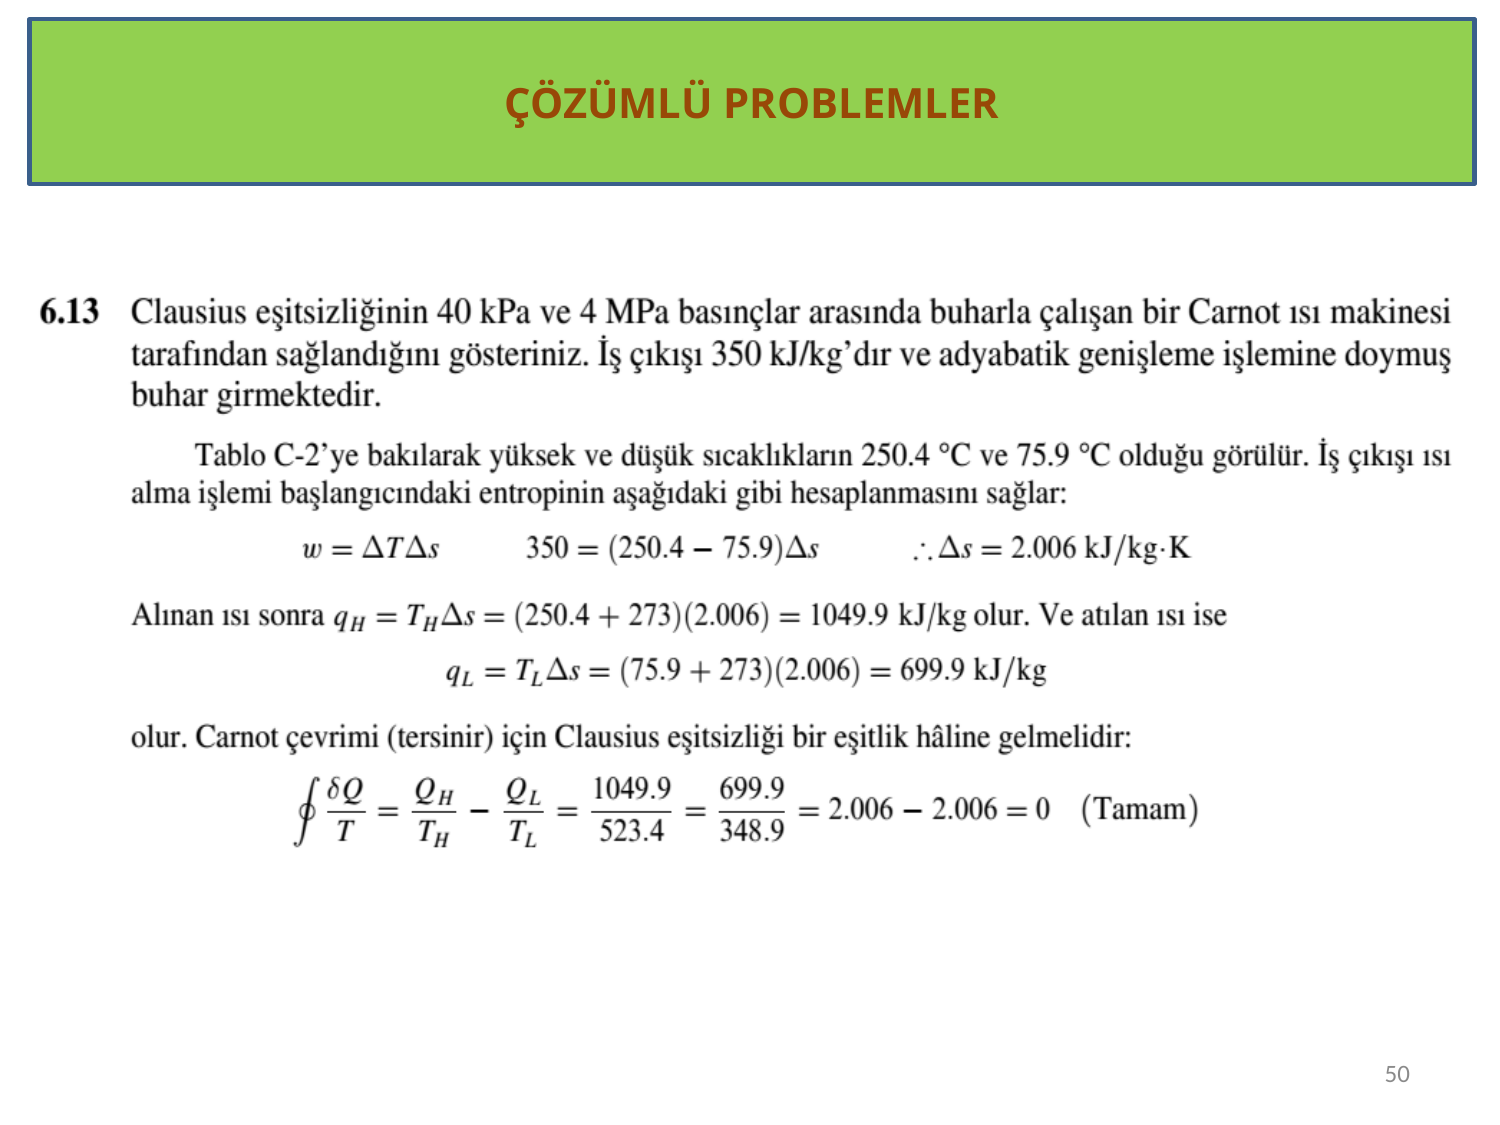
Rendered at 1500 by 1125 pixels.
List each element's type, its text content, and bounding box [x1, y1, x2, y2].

picture [29, 267, 1475, 850]
text_box ÇÖZÜMLÜ PROBLEMLER [27, 17, 1477, 186]
slide_number 50 [1074, 1042, 1425, 1103]
